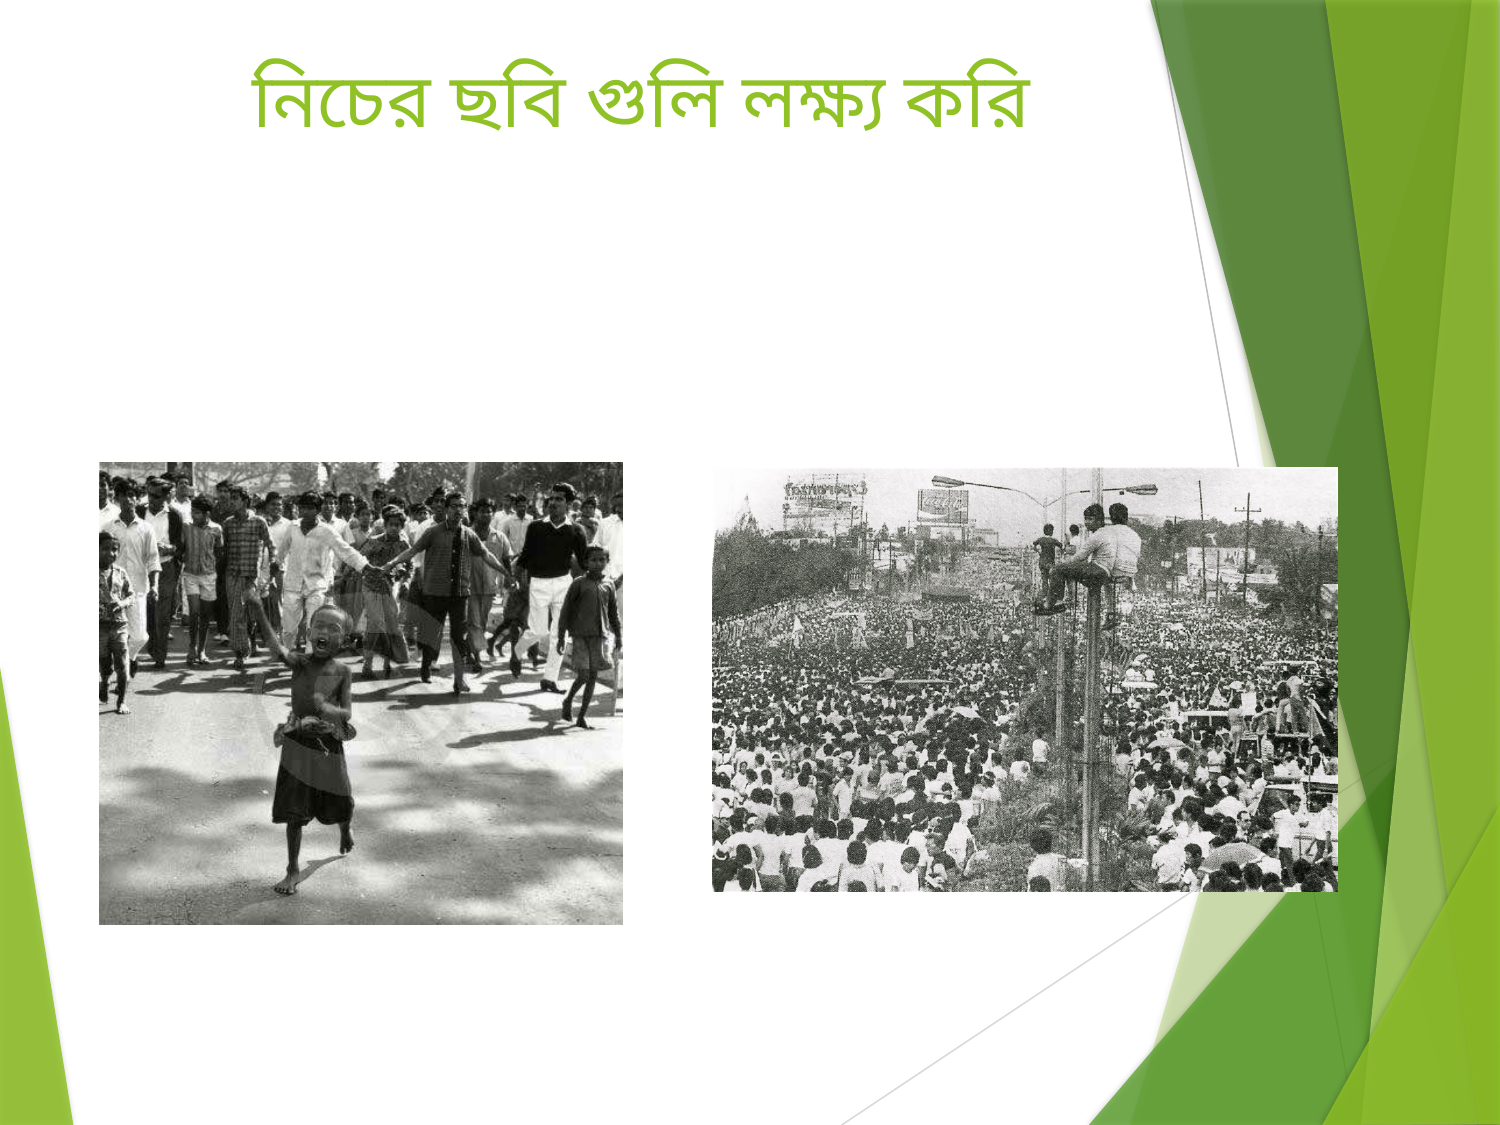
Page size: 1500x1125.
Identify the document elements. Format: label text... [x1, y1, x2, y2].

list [99, 461, 624, 926]
picture [711, 467, 1338, 892]
title নিচের ছবি গুলি লক্ষ্য করি [237, 45, 1250, 233]
